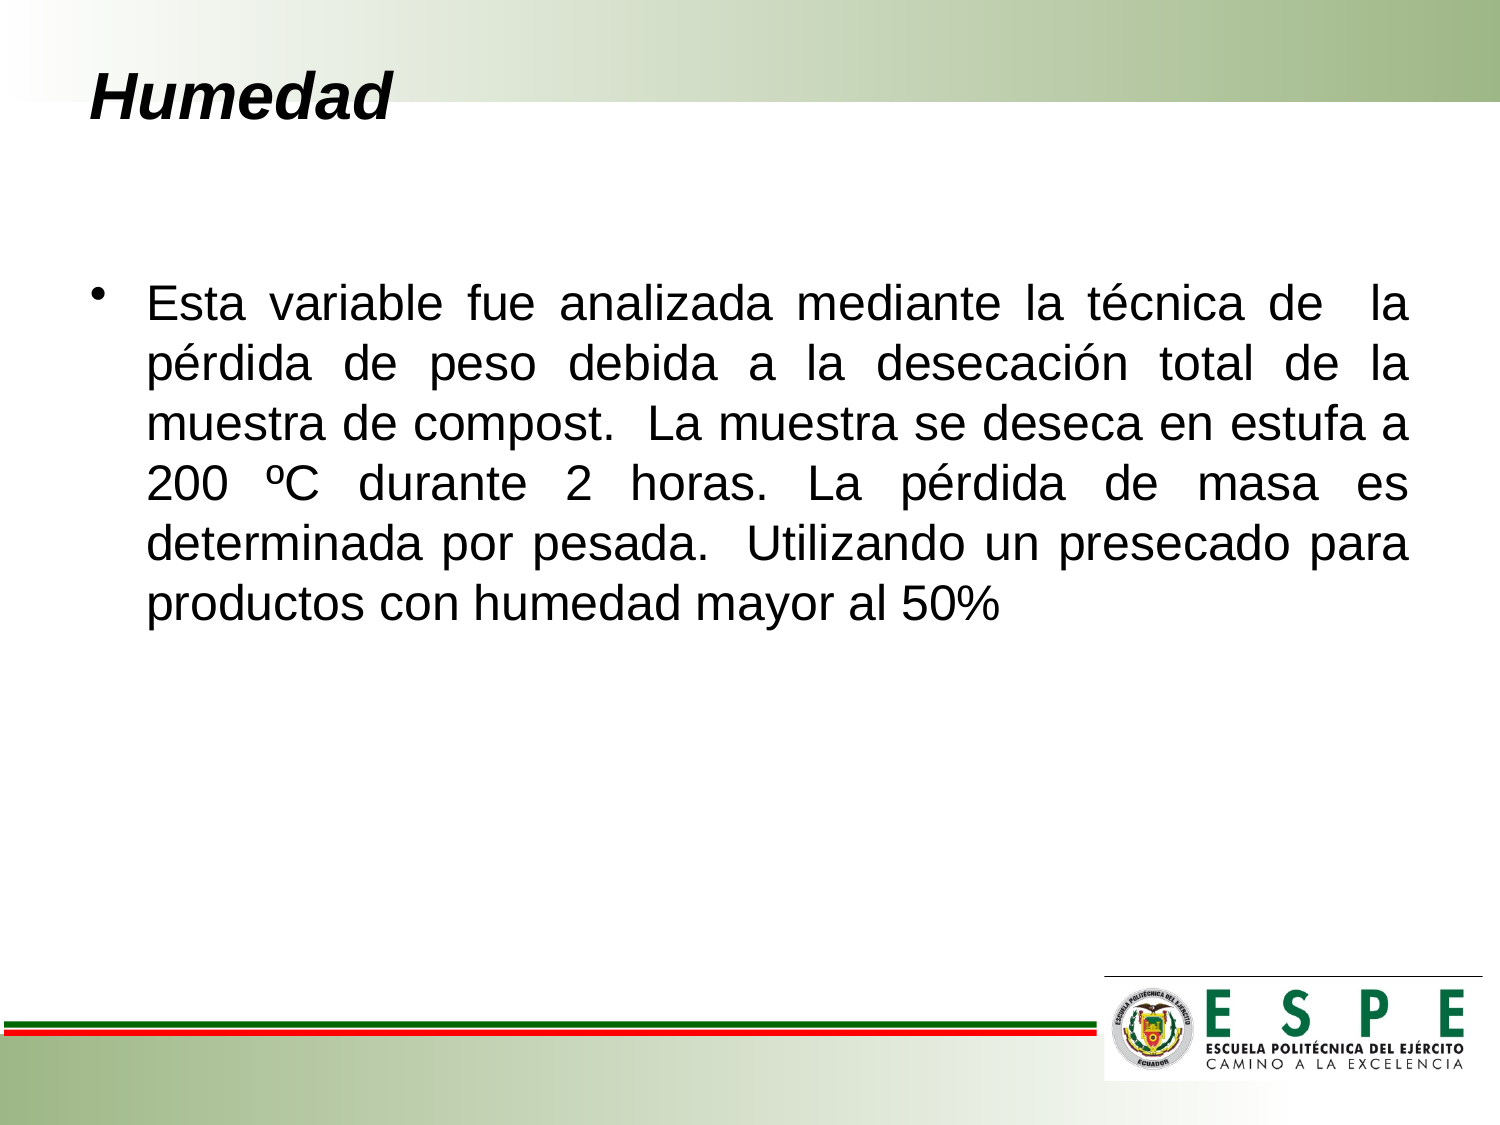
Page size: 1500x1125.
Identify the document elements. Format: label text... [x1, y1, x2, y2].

picture [1104, 976, 1483, 1081]
list Esta variable fue analizada mediante la técnica de la pérdida de peso debida a la desecación total de la muestra de compost. La muestra se deseca en estufa a 200 ºC durante 2 horas. La pérdida de masa es determinada por pesada. Utilizando un presecado para productos con humedad mayor al 50% [75, 262, 1425, 1005]
title Humedad [75, 45, 1425, 233]
